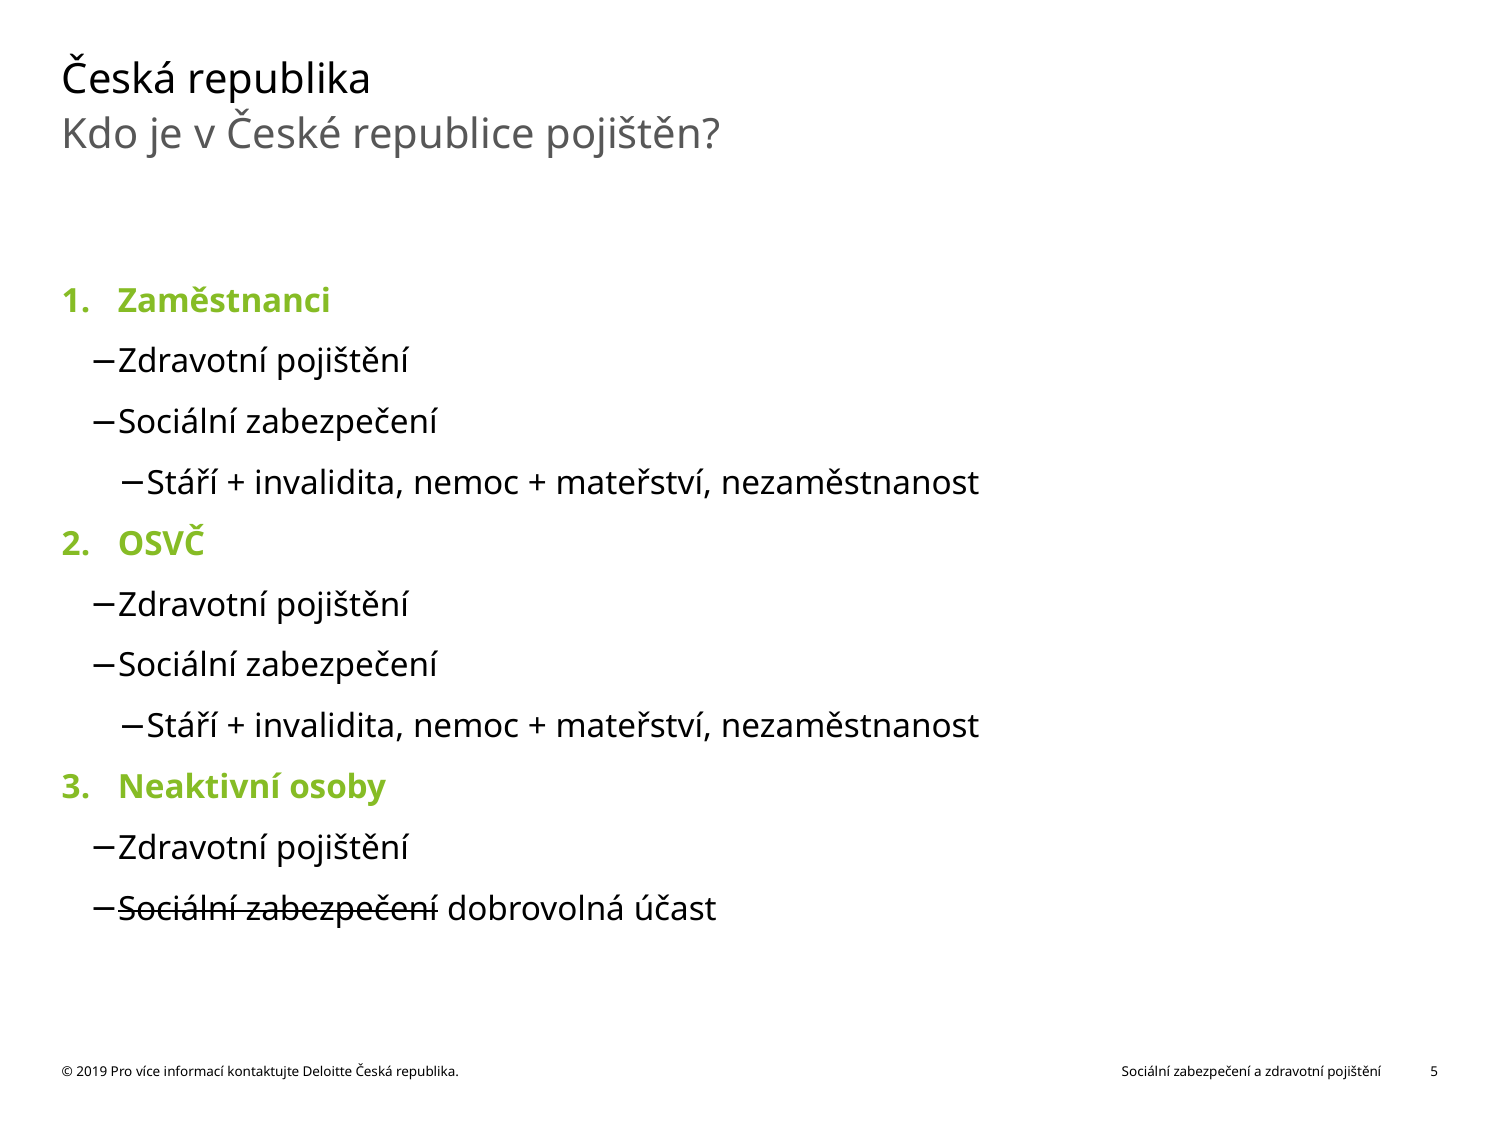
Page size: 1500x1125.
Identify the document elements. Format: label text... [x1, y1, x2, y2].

list Zaměstnanci Zdravotní pojištění Sociální zabezpečení Stáří + invalidita, nemoc + mateřství, nezaměstnanost OSVČ Zdravotní pojištění Sociální zabezpečení Stáří + invalidita, nemoc + mateřství, nezaměstnanost Neaktivní osoby Zdravotní pojištění Sociální zabezpečení dobrovolná účast [61, 278, 1436, 1047]
list Kdo je v České republice pojištěn? [61, 107, 1435, 232]
title Česká republika [61, 52, 1435, 107]
